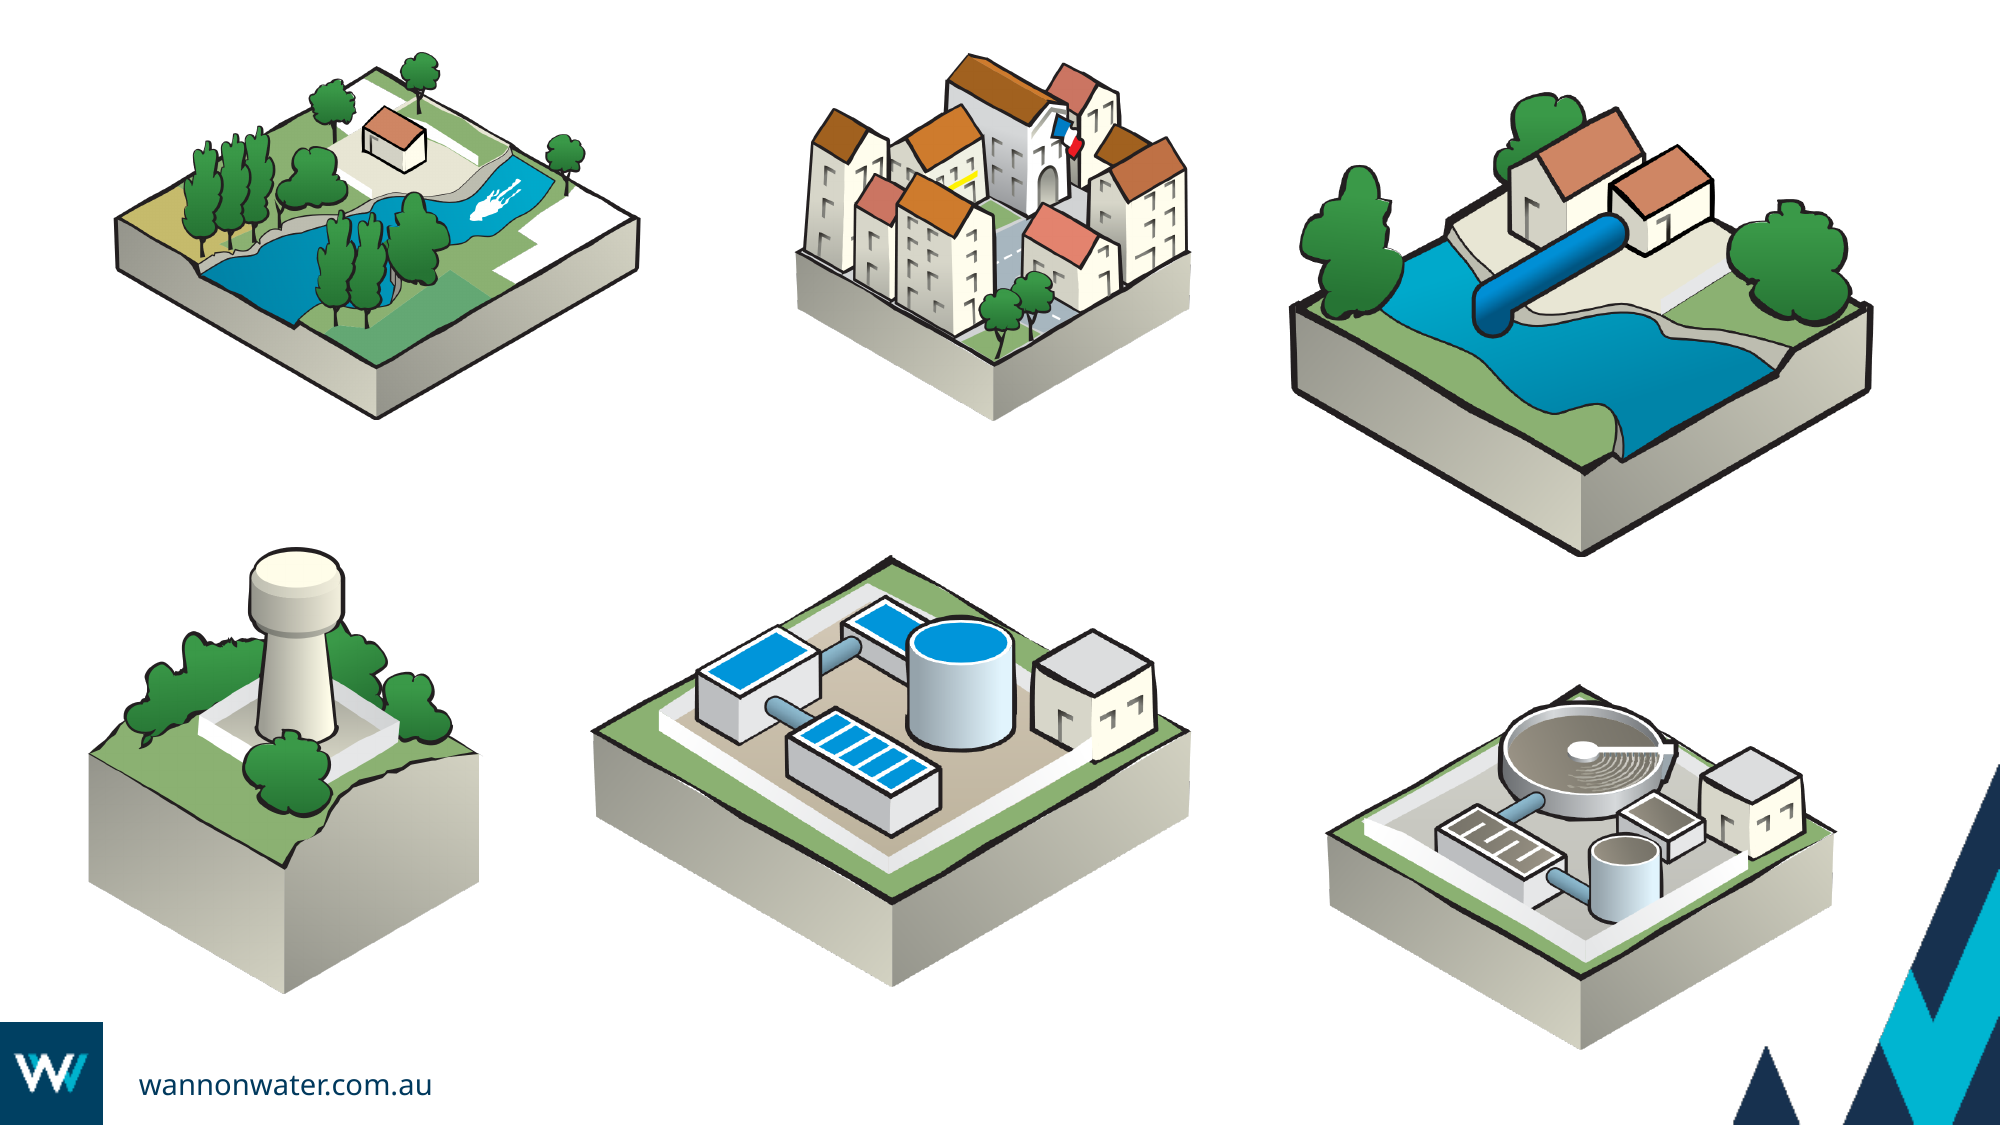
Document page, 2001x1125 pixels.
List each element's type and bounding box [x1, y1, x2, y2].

picture [1324, 684, 2000, 1125]
picture [794, 53, 1192, 421]
picture [87, 547, 484, 994]
picture [588, 555, 1192, 987]
picture [1288, 92, 1874, 557]
picture [113, 52, 641, 420]
picture [15, 1054, 86, 1093]
